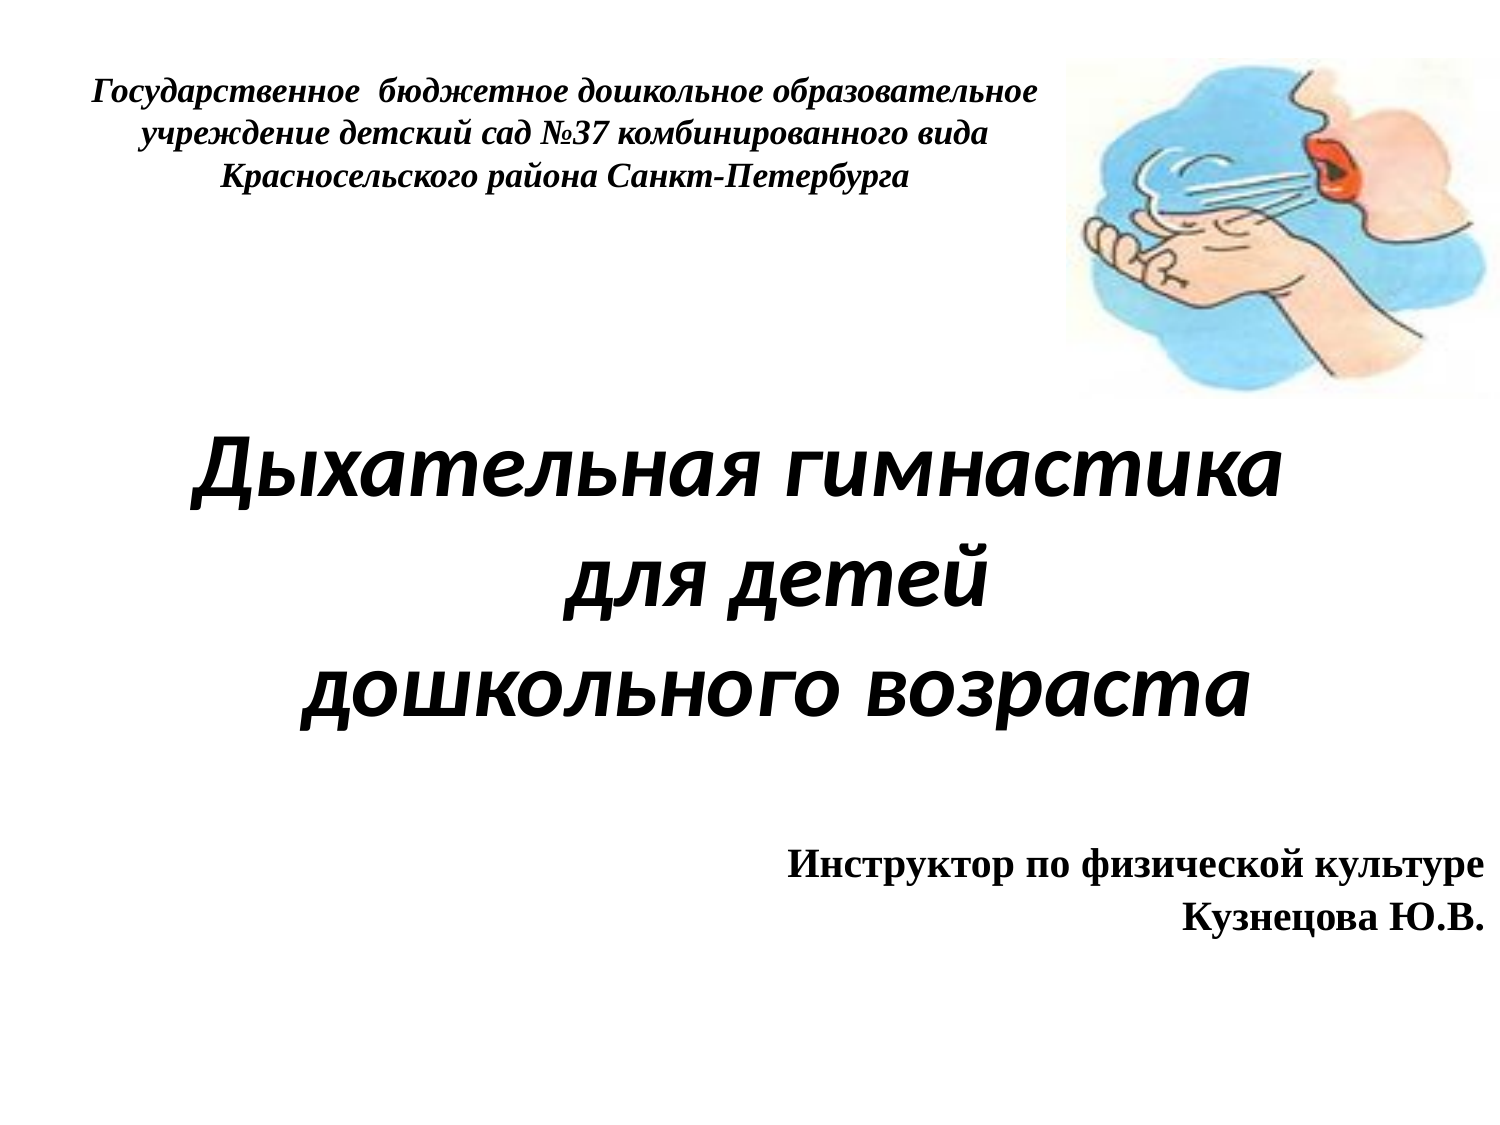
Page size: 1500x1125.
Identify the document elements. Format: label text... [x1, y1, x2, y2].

subtitle Инструктор по физической культуре Кузнецова Ю.В. [153, 834, 1500, 972]
picture [1066, 58, 1500, 399]
title Государственное бюджетное дошкольное образовательное учреждение детский сад №37 комбинированного вида Красносельского района Санкт-Петербурга [23, 58, 1064, 246]
list Дыхательная гимнастика для детей дошкольного возраста [75, 397, 1425, 1005]
